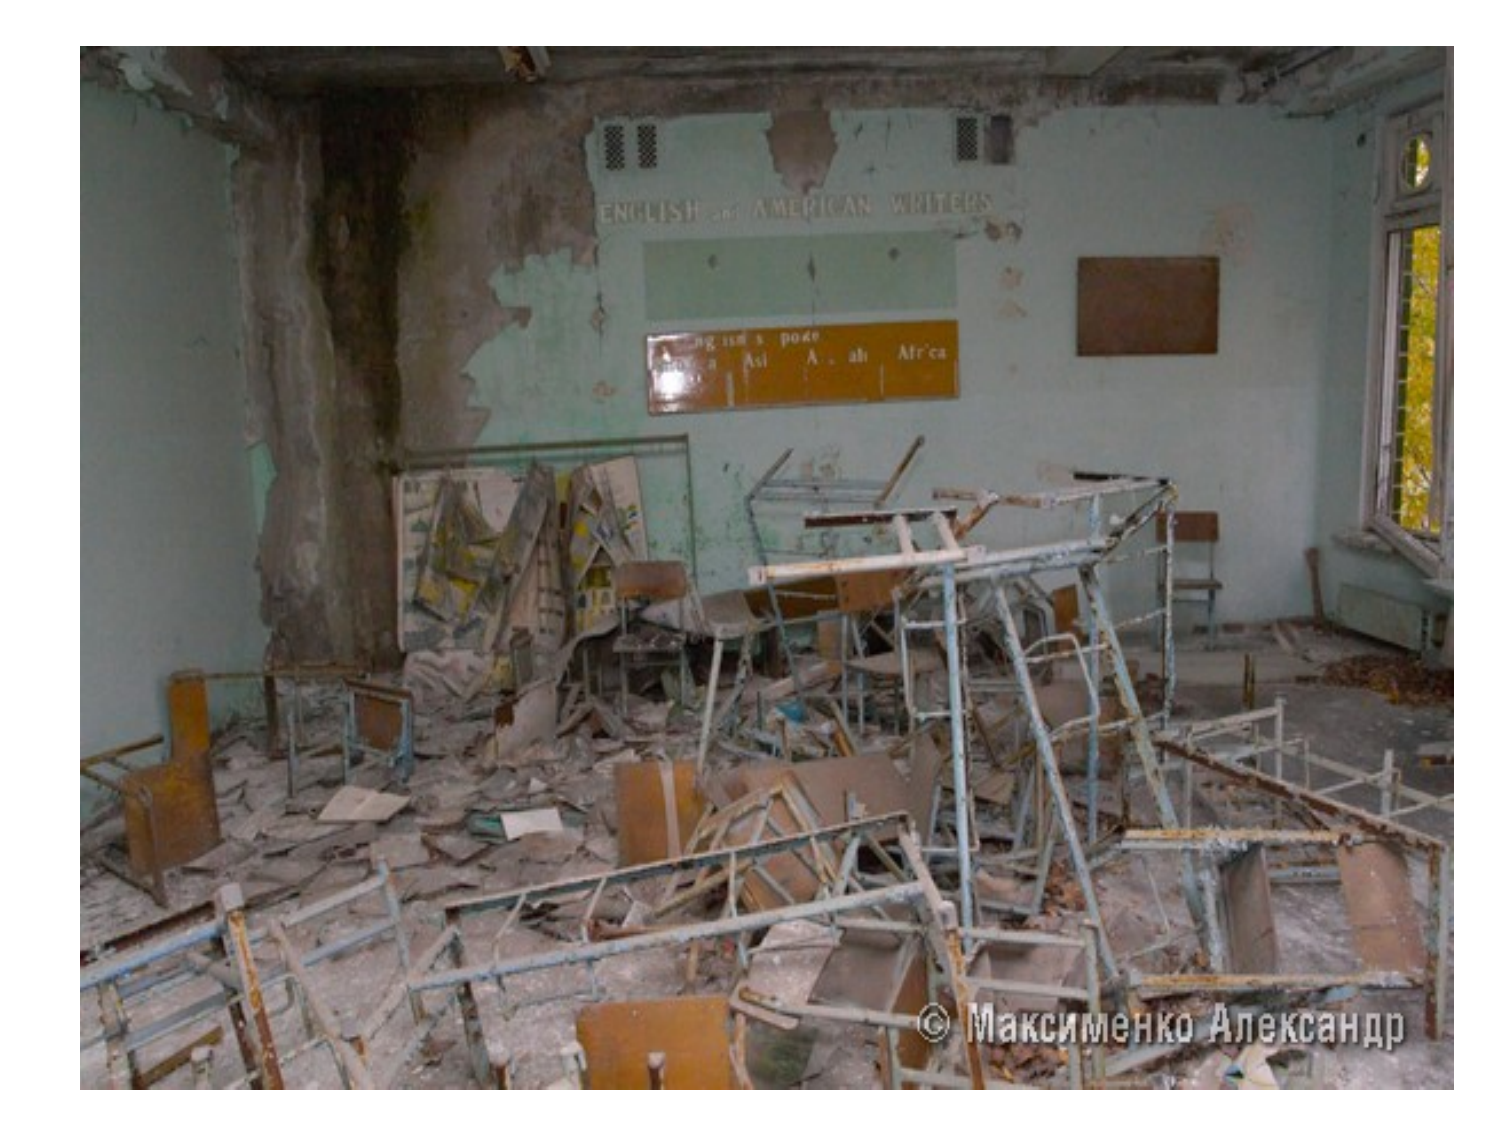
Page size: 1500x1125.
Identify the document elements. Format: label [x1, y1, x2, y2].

picture [79, 46, 1454, 1091]
